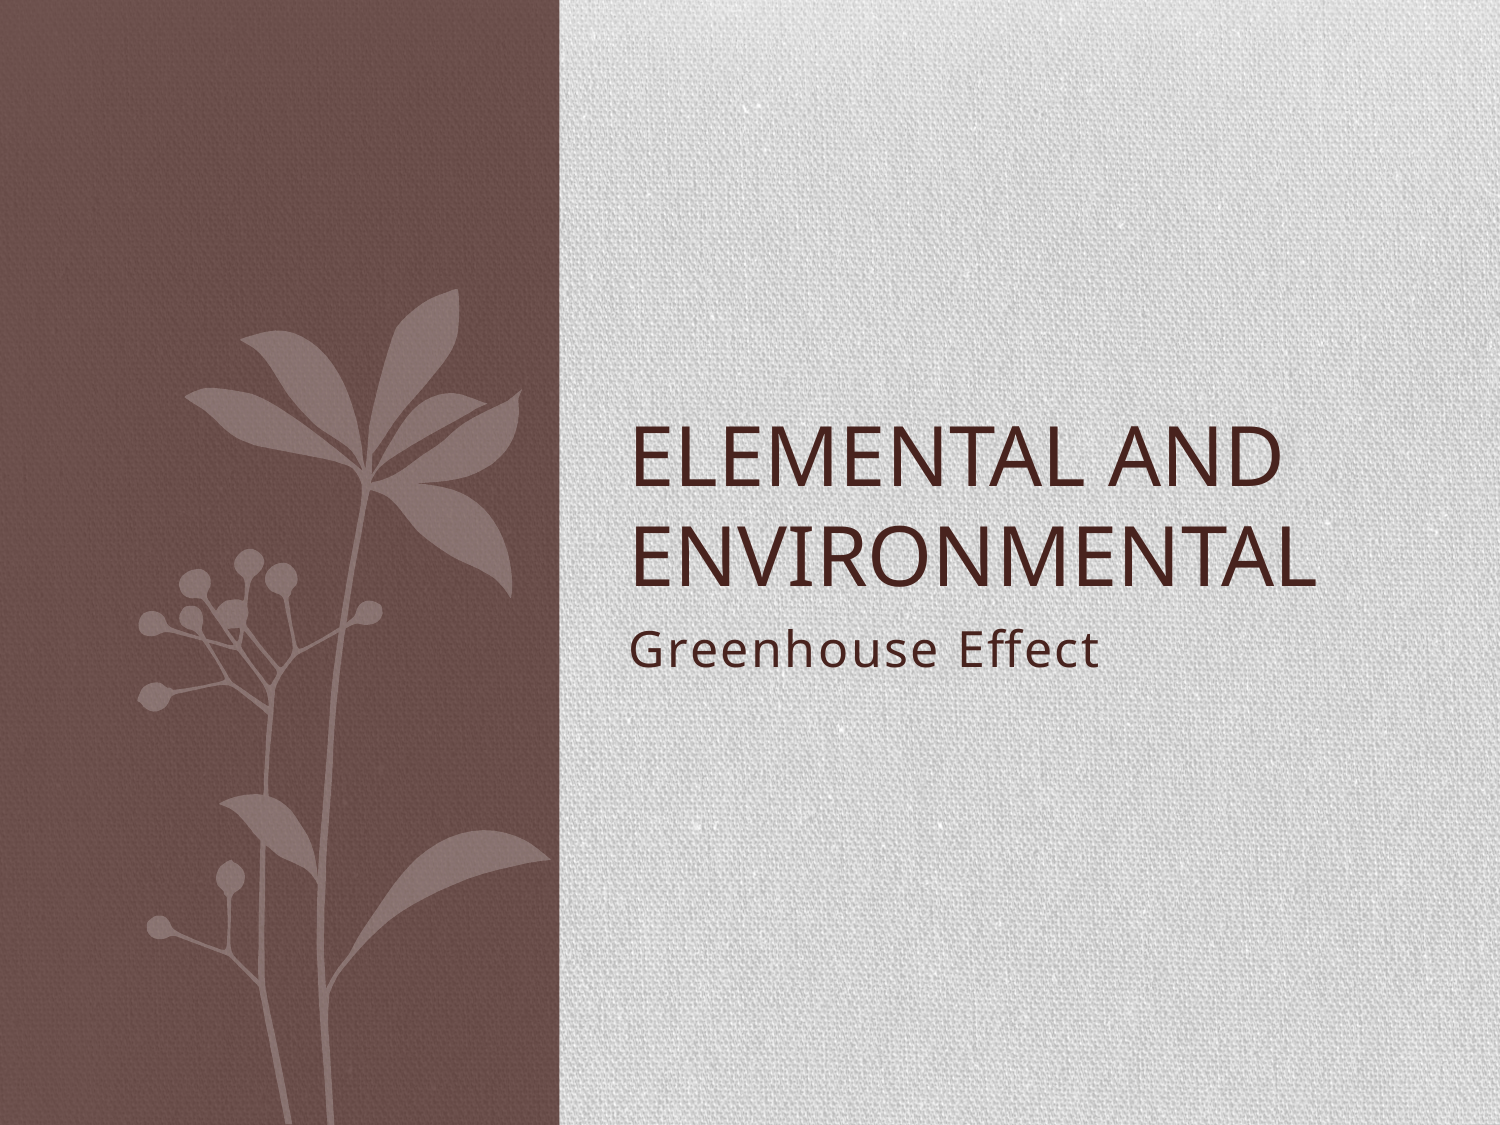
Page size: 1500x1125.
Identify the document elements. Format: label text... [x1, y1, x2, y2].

title ELEMENTAL AND ENVIRONMENTAL [613, 232, 1454, 611]
subtitle Greenhouse Effect [614, 611, 1454, 870]
